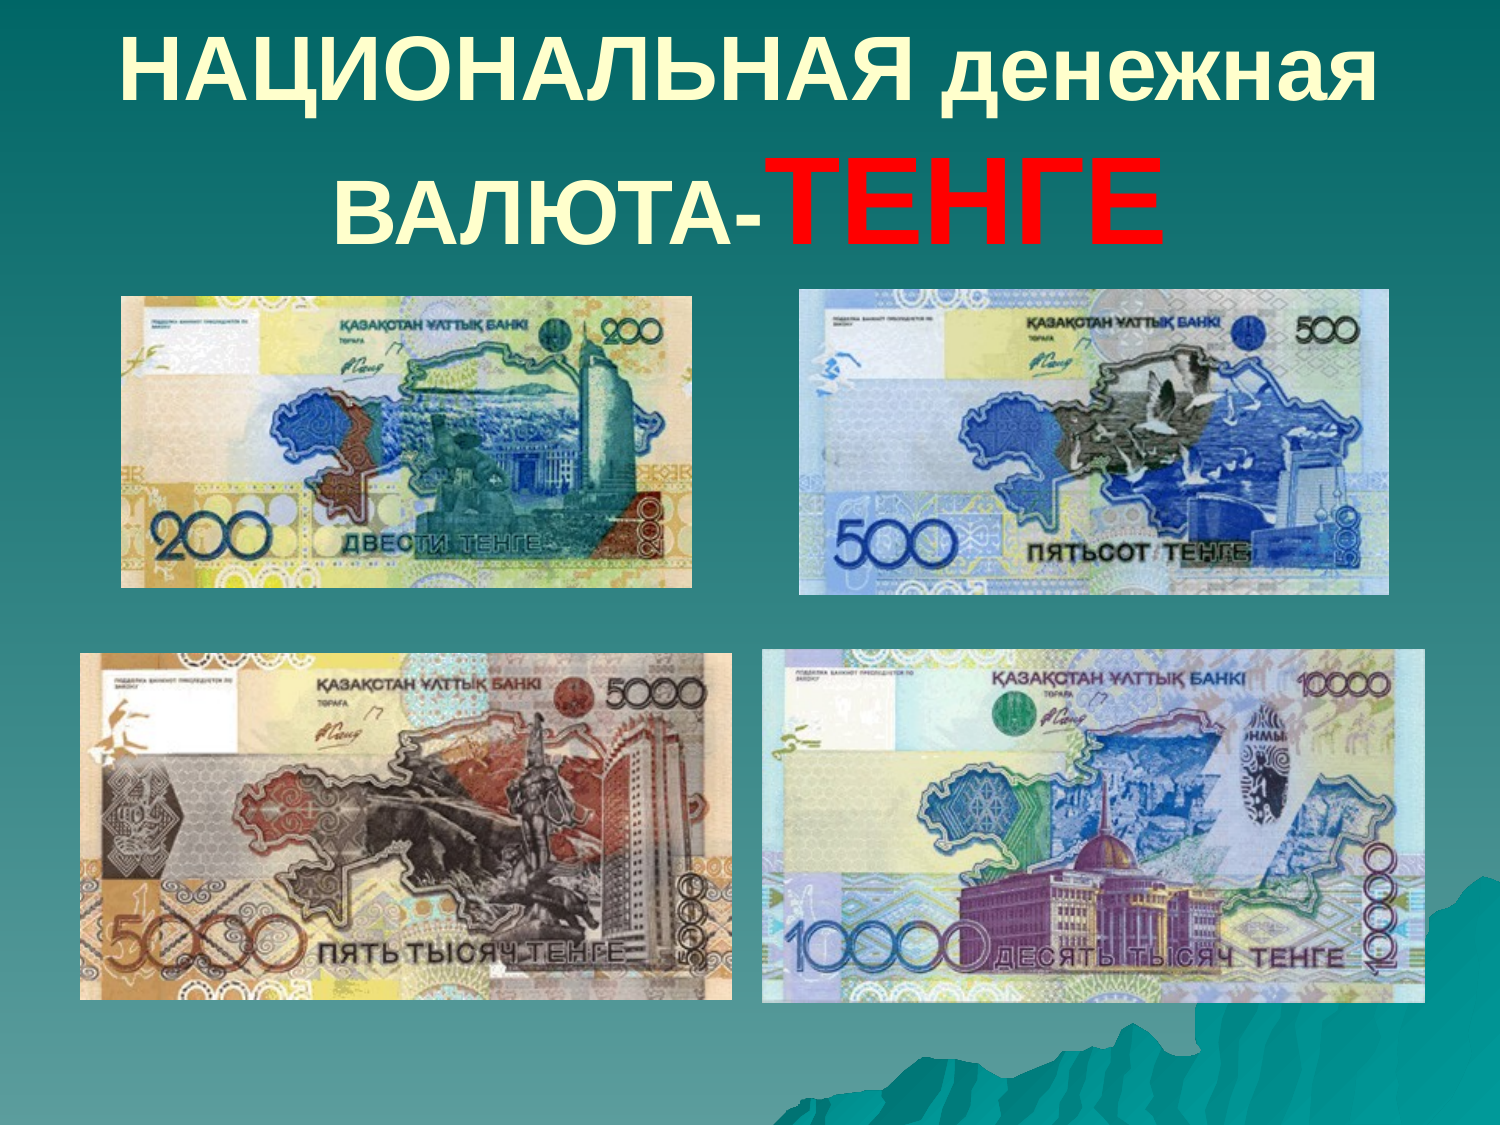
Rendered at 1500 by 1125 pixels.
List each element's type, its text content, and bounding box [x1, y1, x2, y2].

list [799, 288, 1389, 595]
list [121, 296, 692, 588]
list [762, 649, 1426, 1003]
title НАЦИОНАЛЬНАЯ денежная ВАЛЮТА-ТЕНГЕ [74, 45, 1426, 233]
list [80, 653, 733, 1000]
